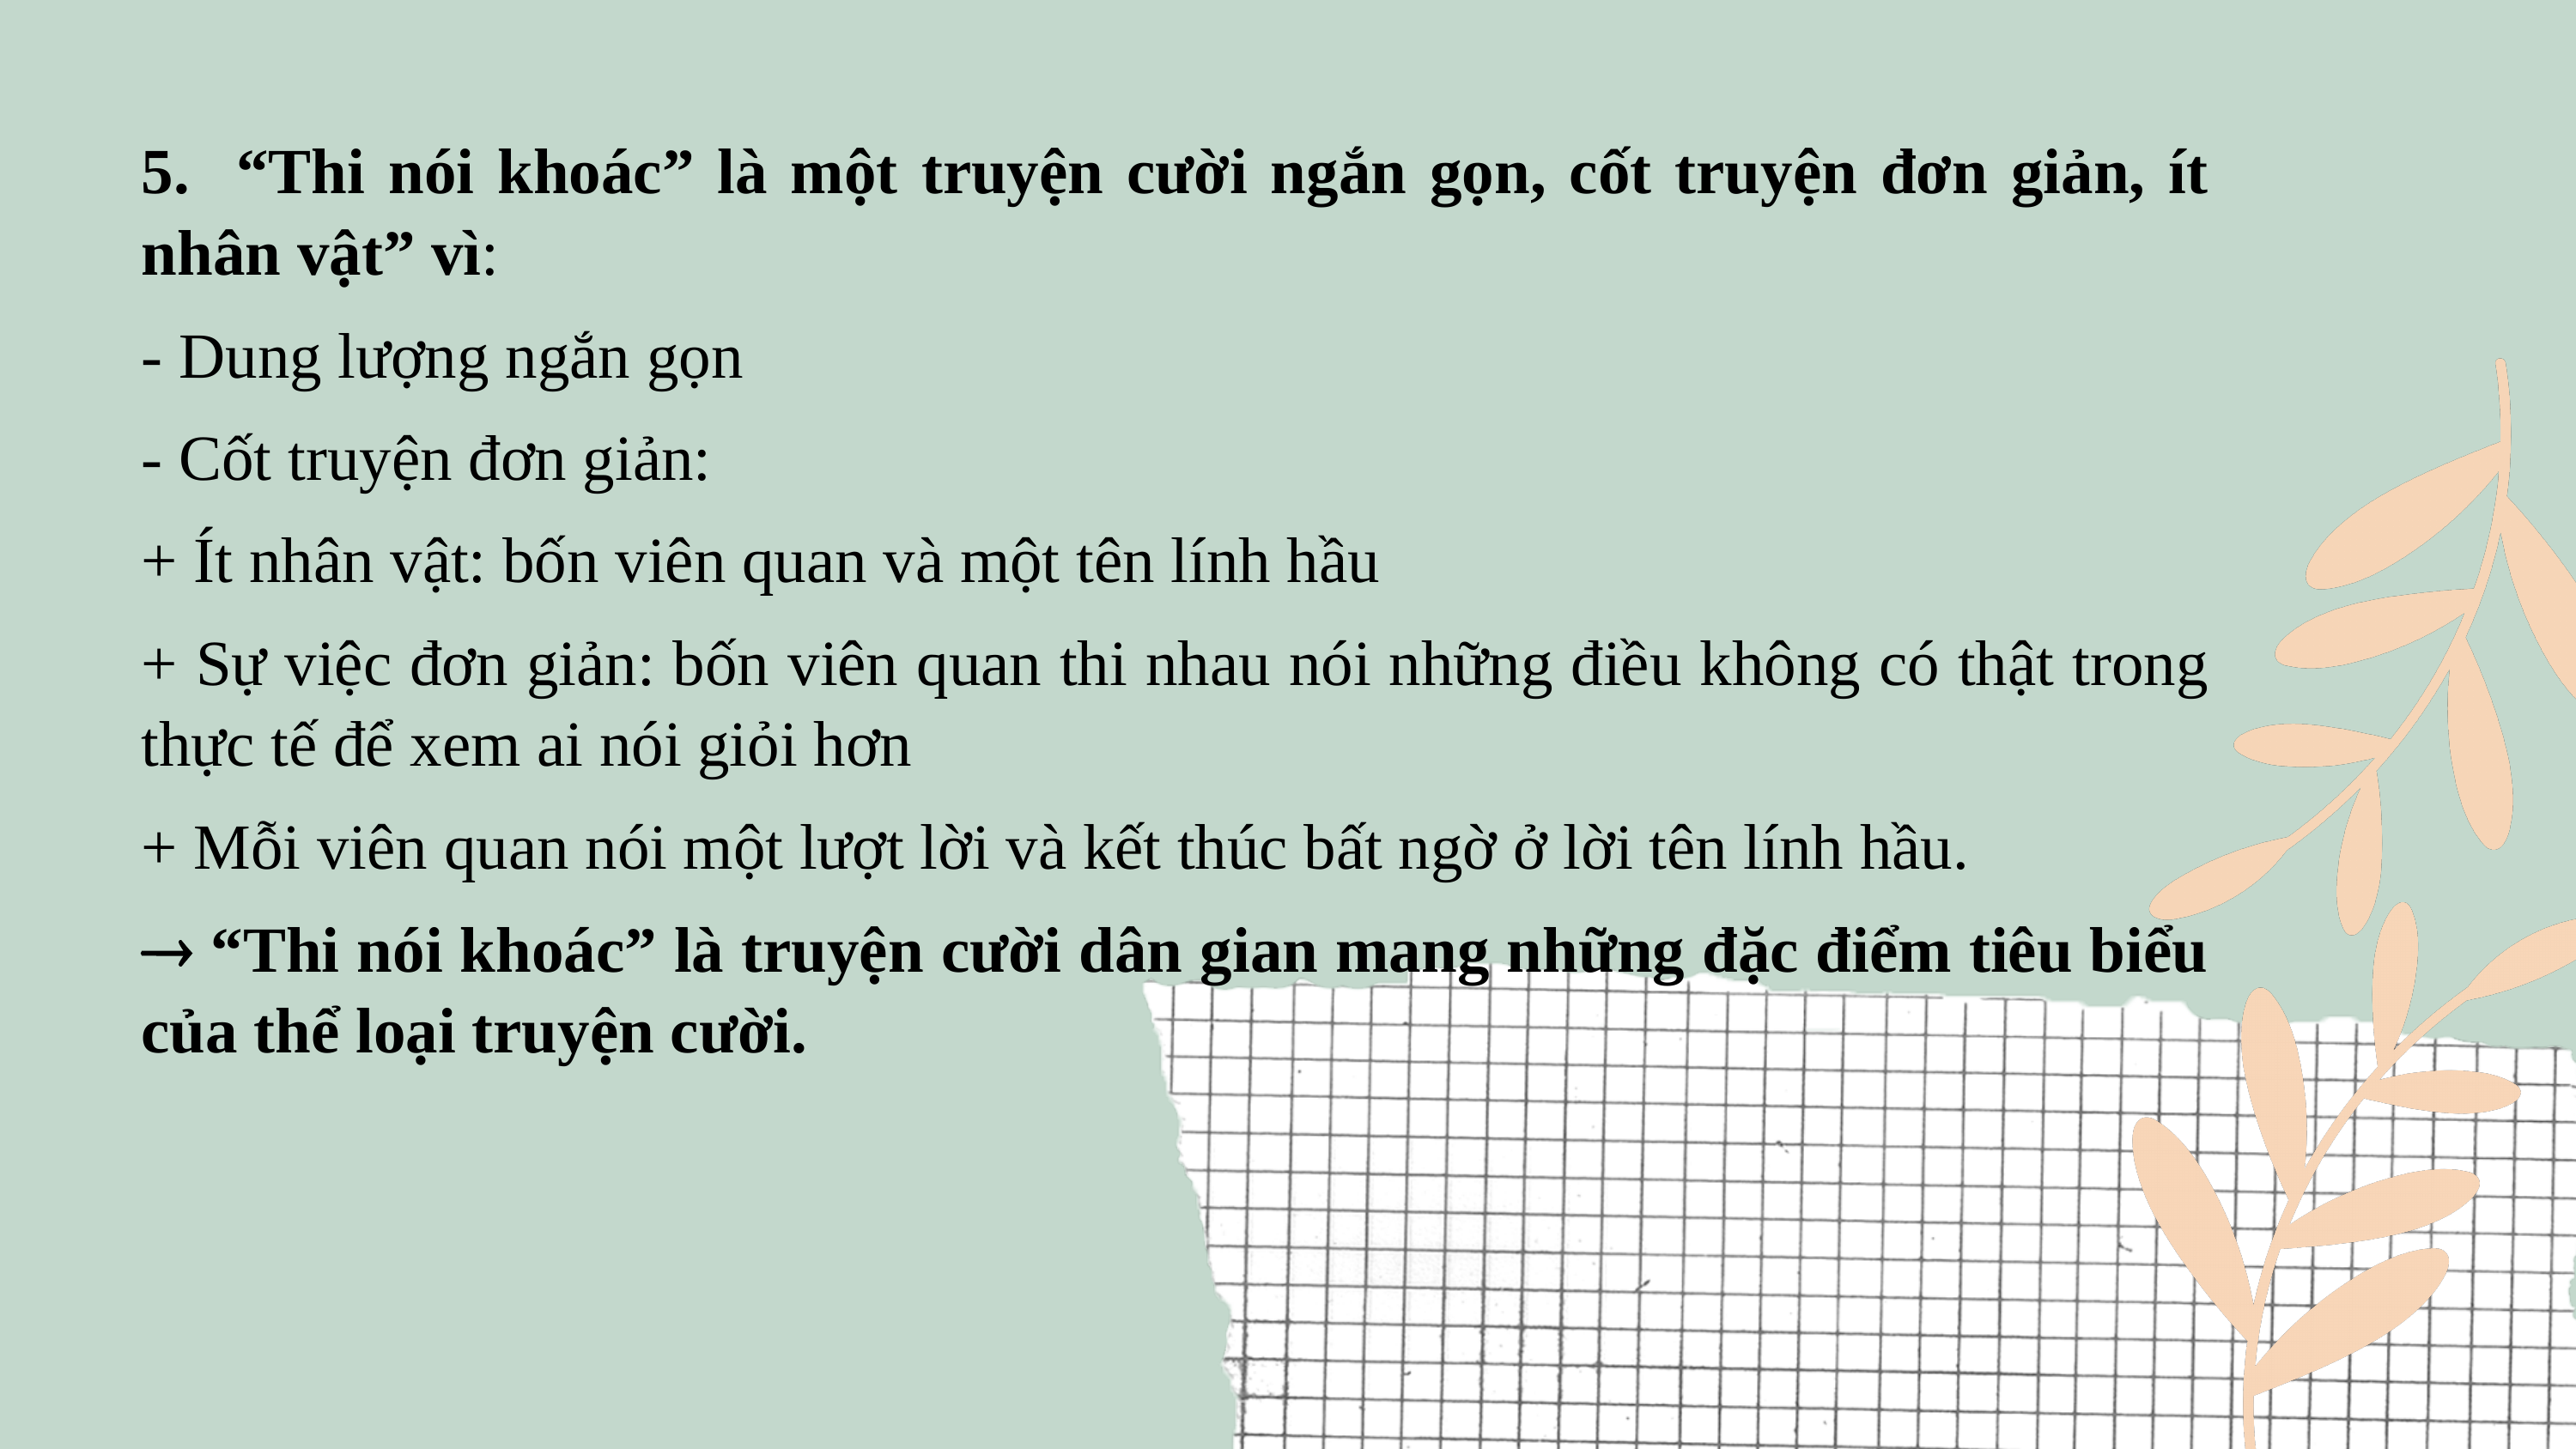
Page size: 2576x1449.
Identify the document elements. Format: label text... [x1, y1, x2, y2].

text_box 5. “Thi nói khoác” là một truyện cười ngắn gọn, cốt truyện đơn giản, ít nhân vật” vì: - Dung lượng ngắn gọn - Cốt truyện đơn giản: + Ít nhân vật: bốn viên quan và một tên lính hầu + Sự việc đơn giản: bốn viên quan thi nhau nói những điều không có thật trong thực tế để xem ai nói giỏi hơn + Mỗi viên quan nói một lượt lời và kết thúc bất ngờ ở lời tên lính hầu.  “Thi nói khoác” là truyện cười dân gian mang những đặc điểm tiêu biểu của thể loại truyện cười. [128, 119, 2223, 1072]
picture [1140, 356, 2576, 1449]
